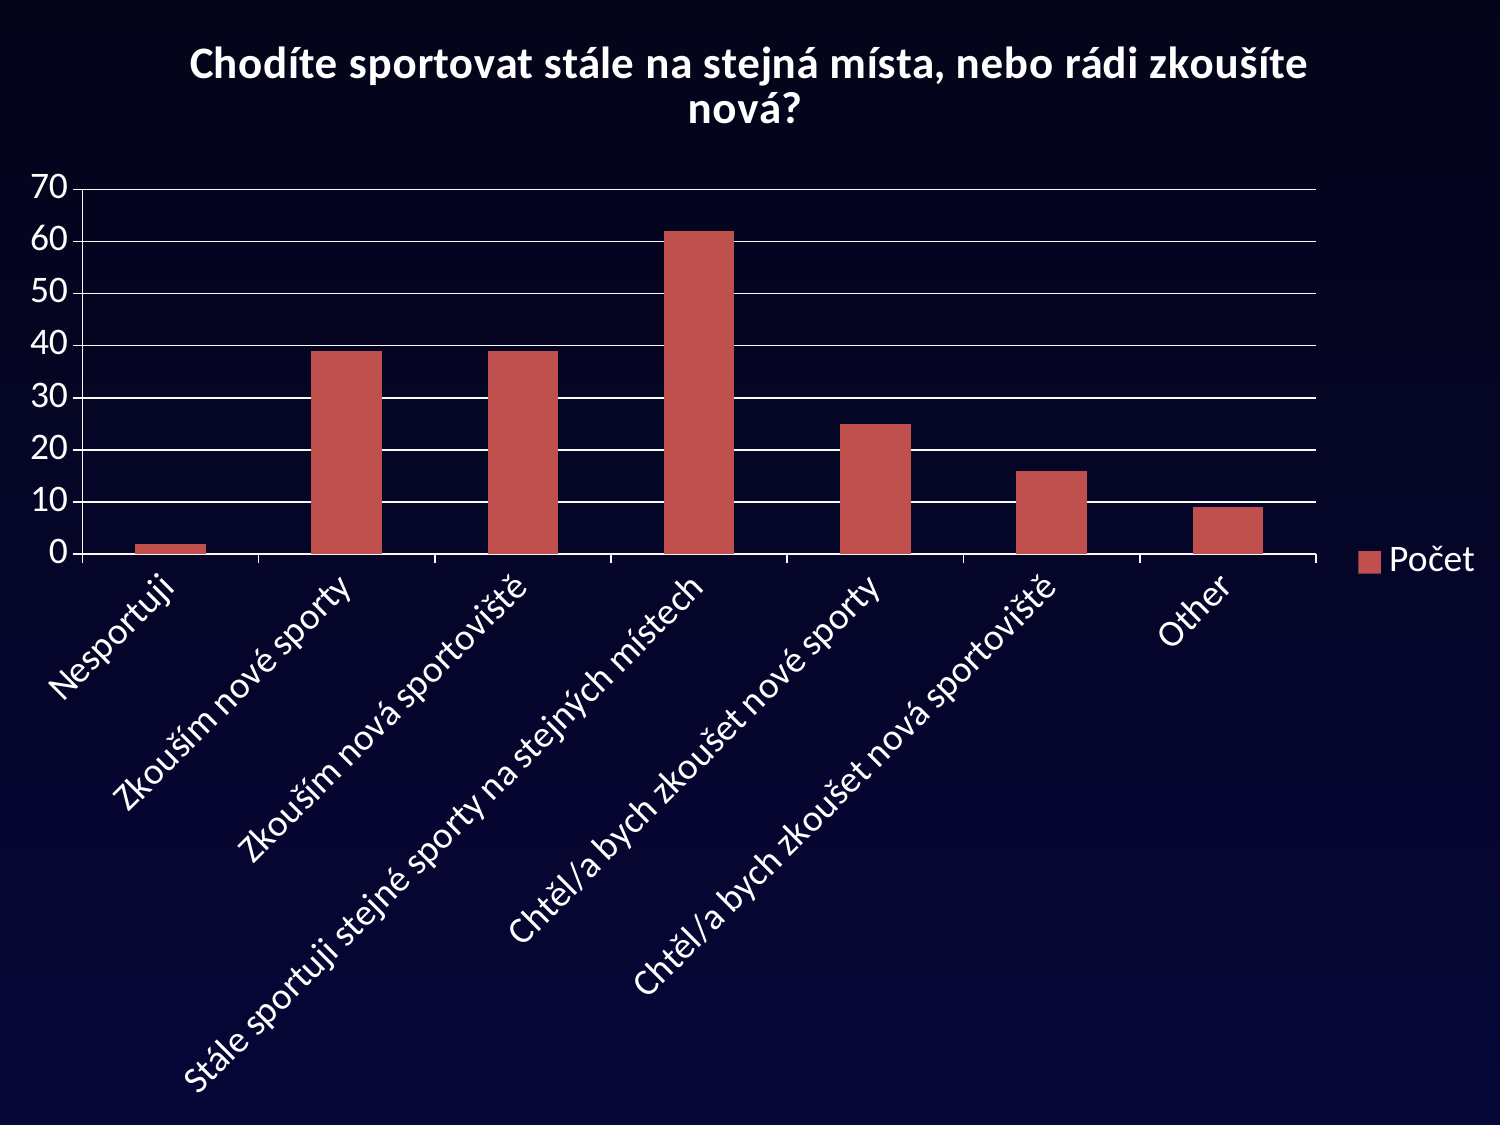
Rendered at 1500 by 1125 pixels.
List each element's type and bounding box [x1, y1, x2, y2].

chart [0, 0, 1500, 1125]
